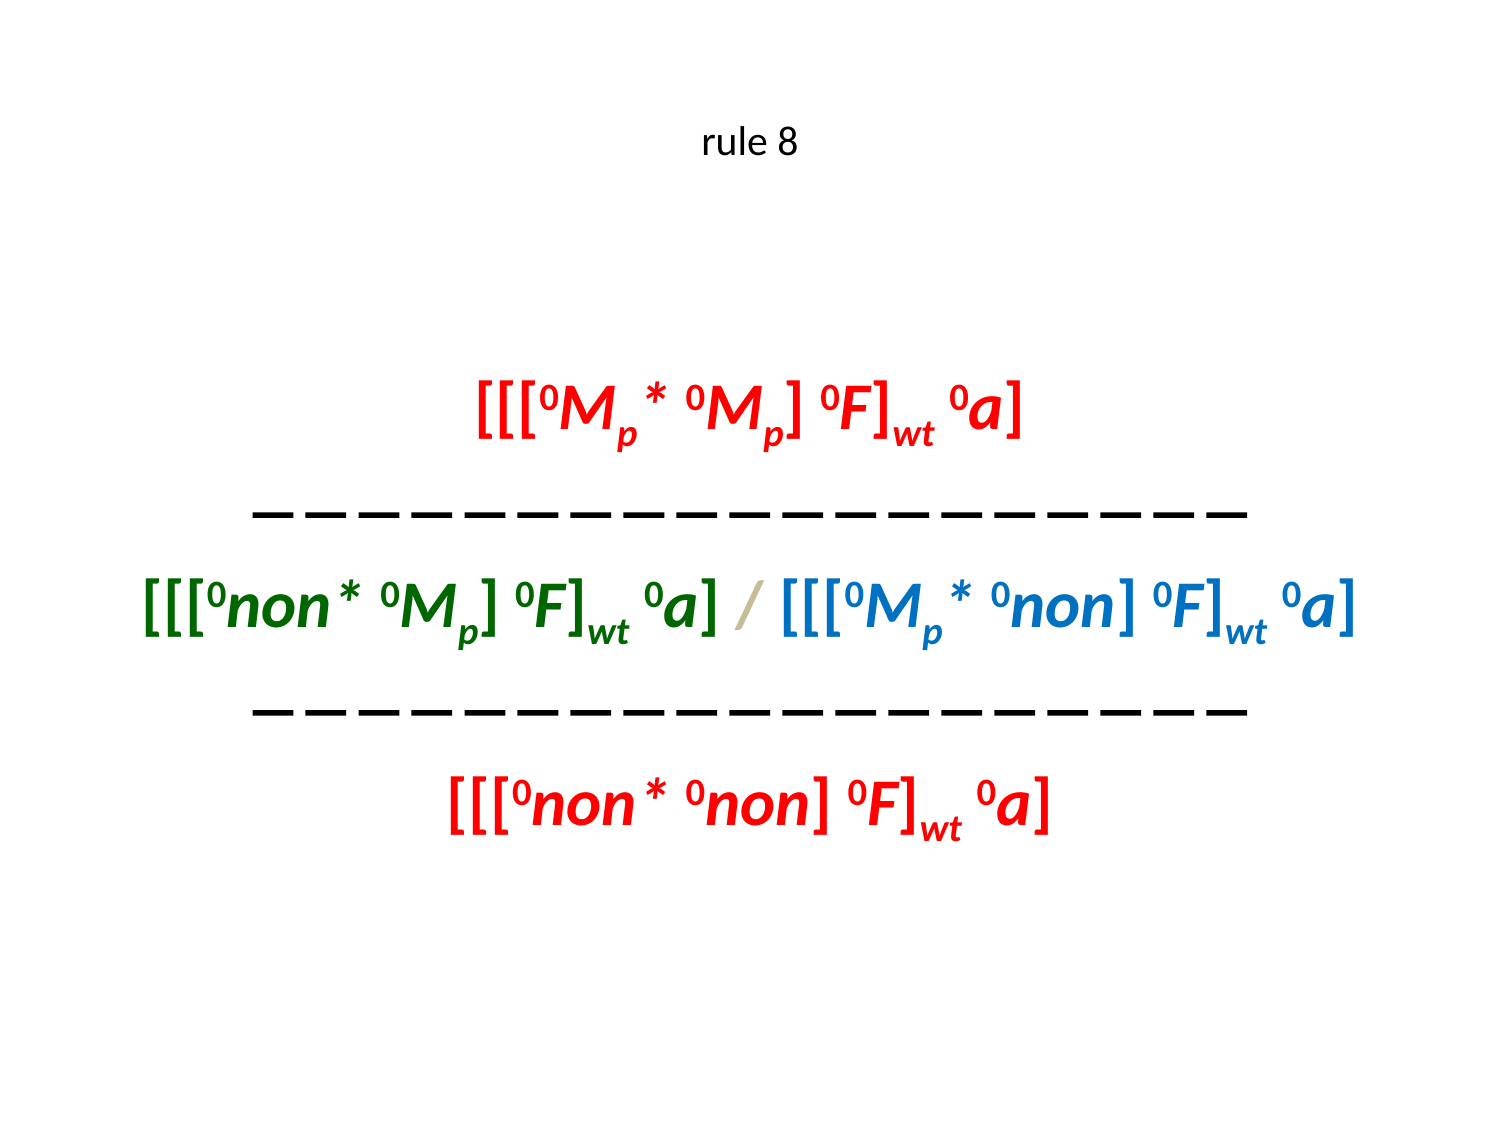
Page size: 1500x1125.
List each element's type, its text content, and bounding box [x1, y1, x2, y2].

list [[[0Mp* 0Mp] 0F]wt 0a]  [[[0non* 0Mp] 0F]wt 0a] / [[[0Mp* 0non] 0F]wt 0a]  [[[0non* 0non] 0F]wt 0a] [75, 262, 1425, 1005]
title rule 8 [75, 45, 1425, 233]
